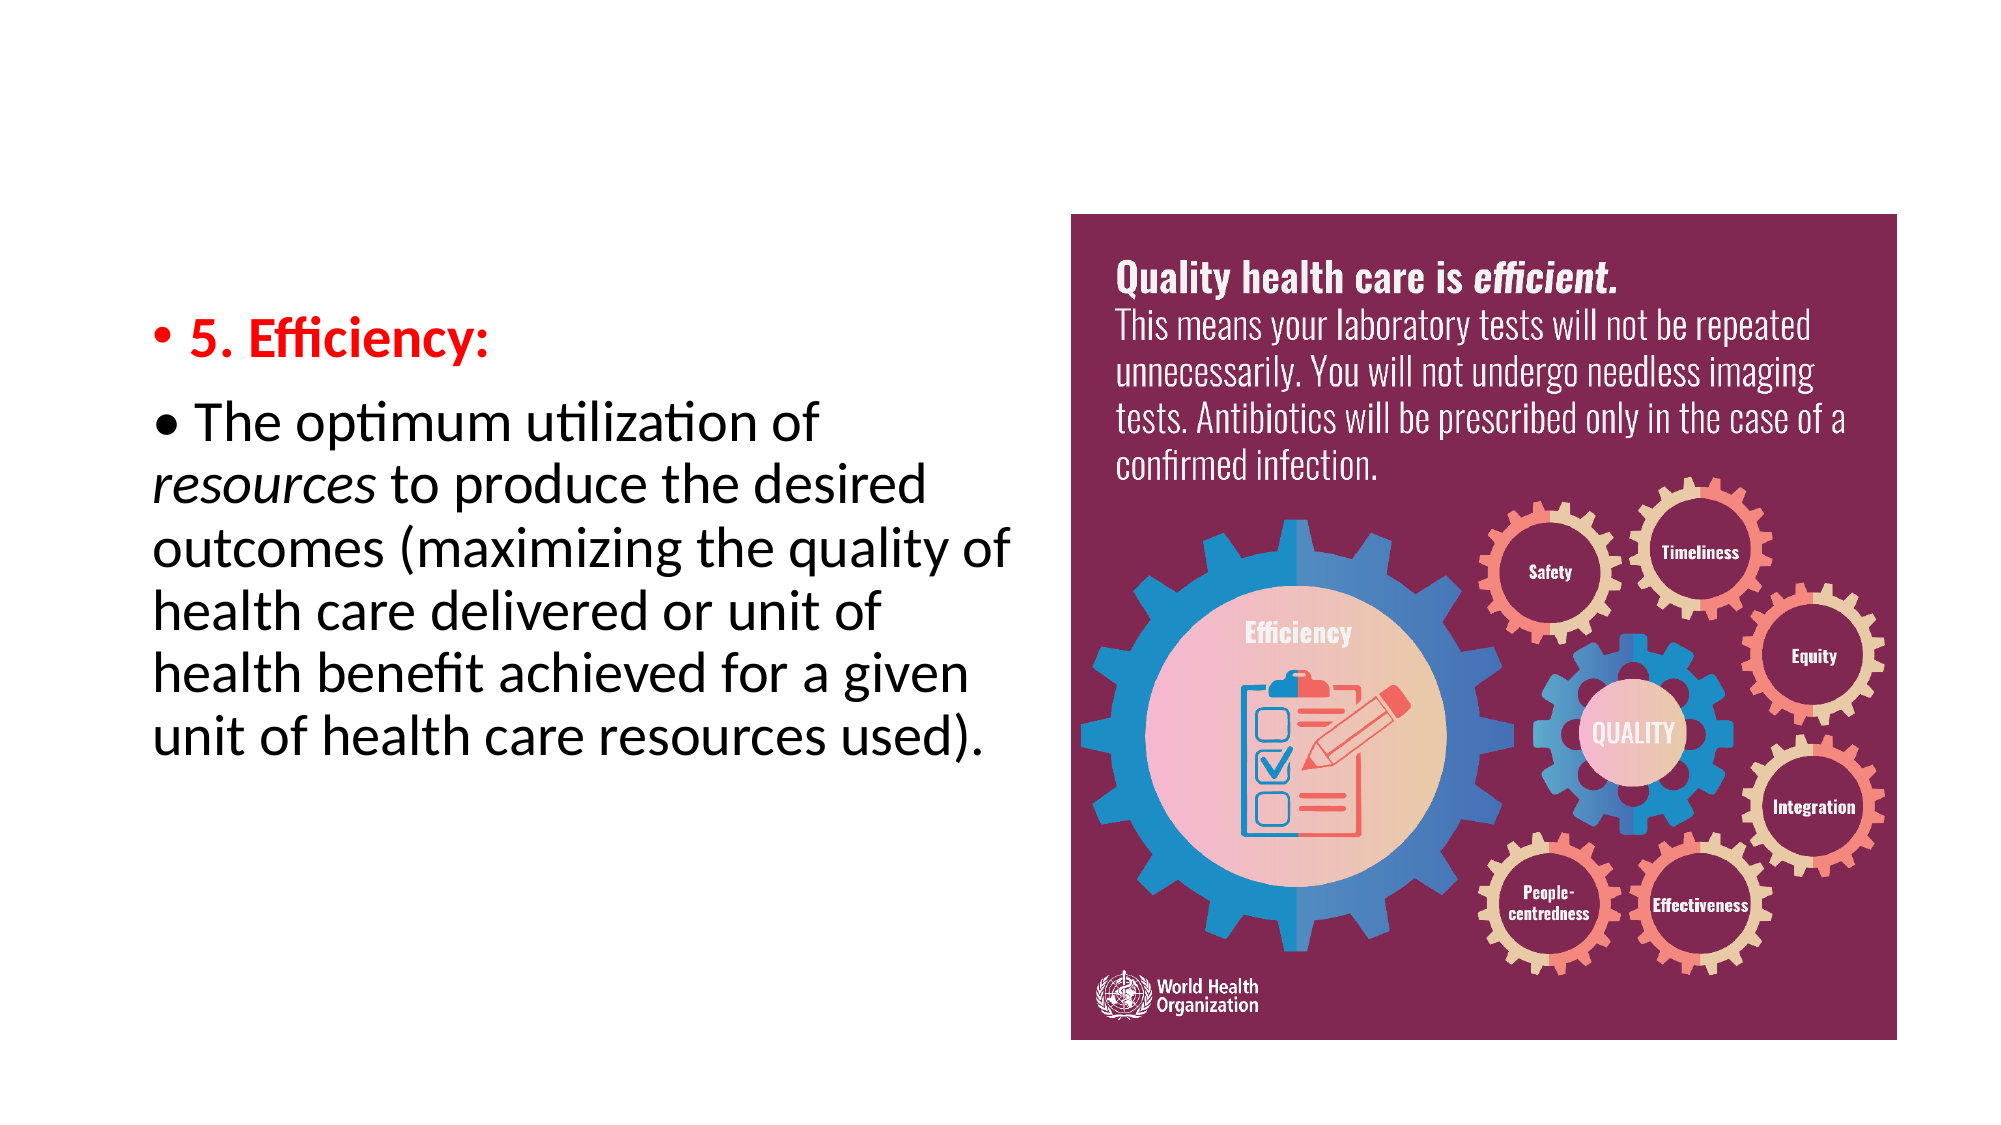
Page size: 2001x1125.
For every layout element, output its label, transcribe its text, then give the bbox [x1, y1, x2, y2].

list 5. Efficiency: • The optimum utilization of resources to produce the desired outcomes (maximizing the quality of health care delivered or unit of health benefit achieved for a given unit of health care resources used). [137, 299, 1033, 1014]
picture [1071, 214, 1897, 1040]
